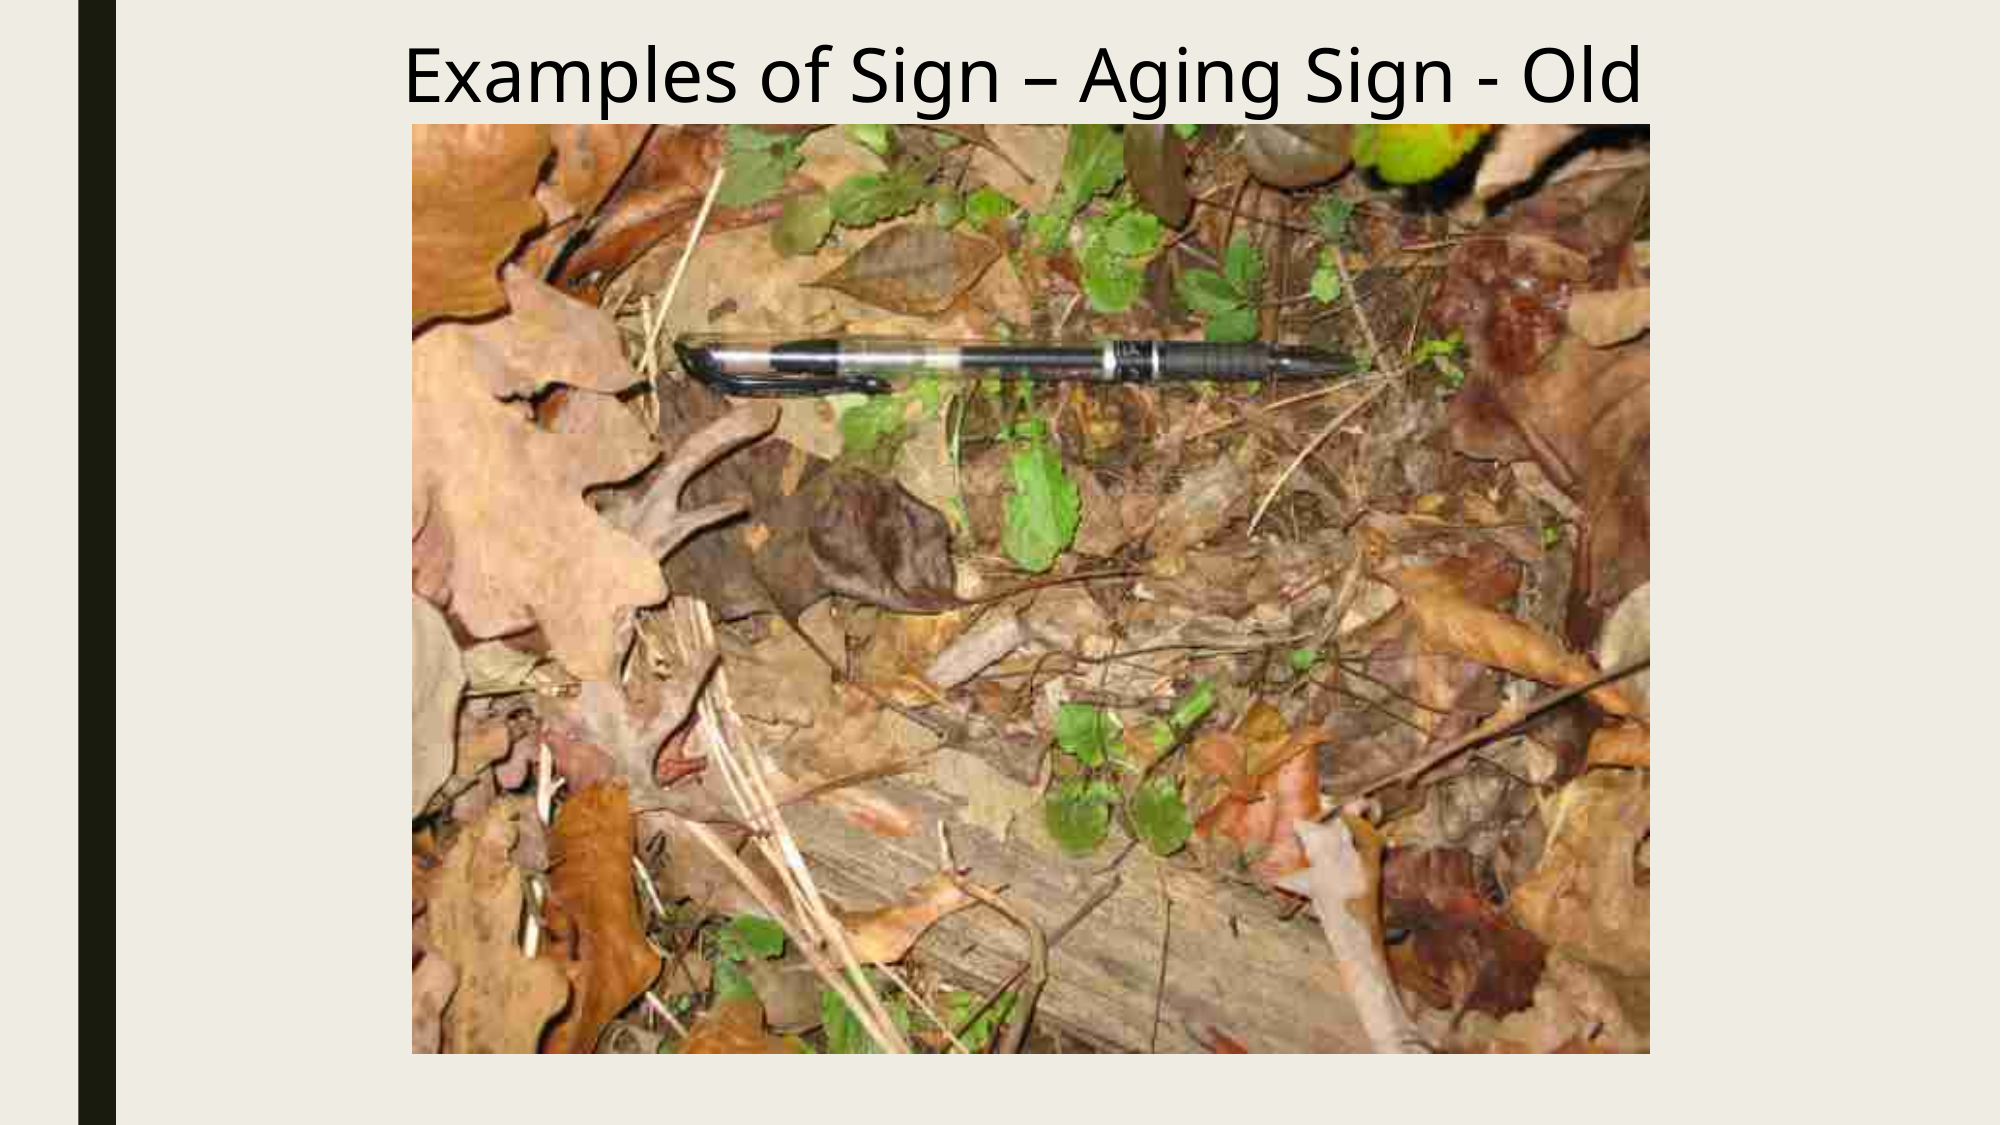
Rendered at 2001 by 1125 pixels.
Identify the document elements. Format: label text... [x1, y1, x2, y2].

text_box Examples of Sign – Aging Sign - Old [387, 24, 1663, 125]
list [412, 124, 1650, 1054]
